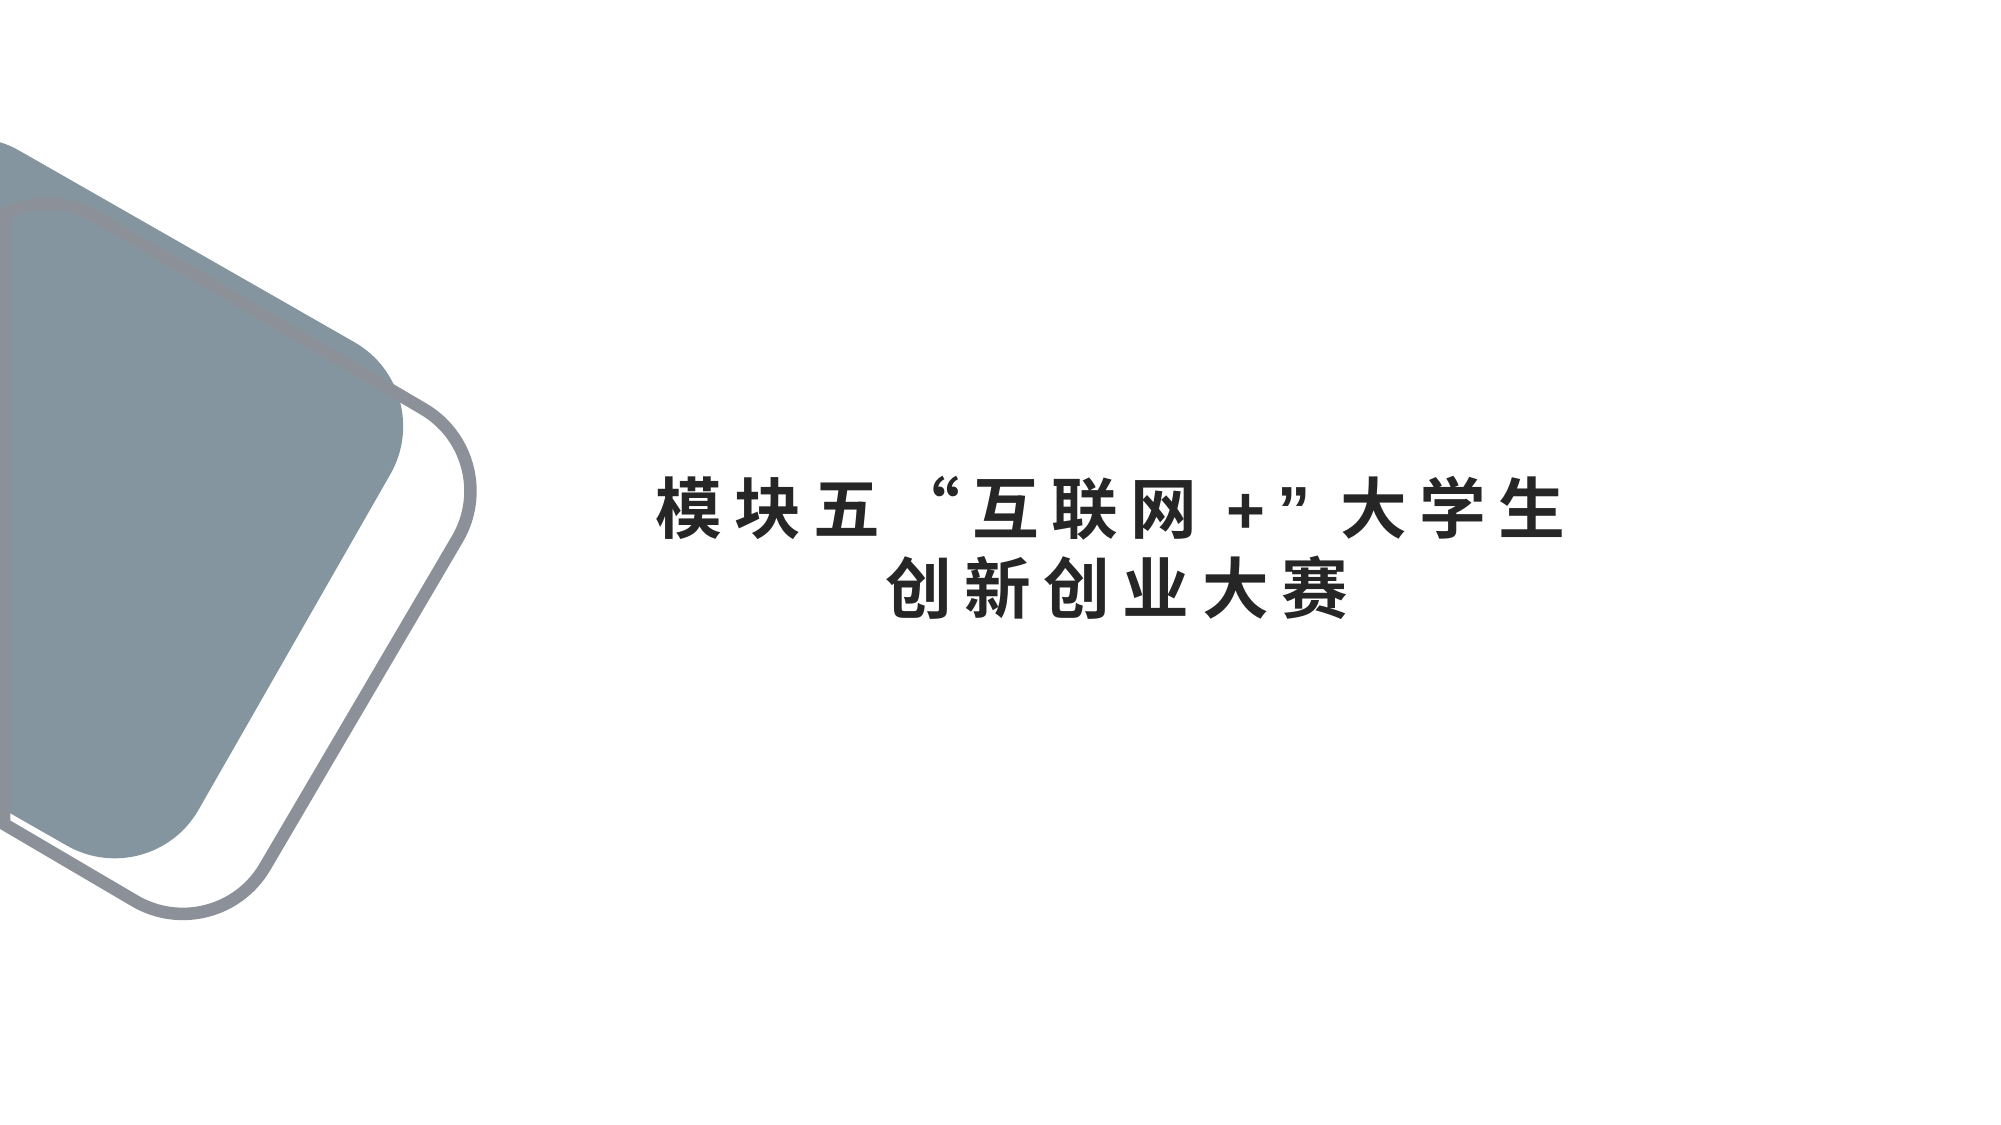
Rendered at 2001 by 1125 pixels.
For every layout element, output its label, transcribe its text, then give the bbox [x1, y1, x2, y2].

title 模块五“互联网+”大学生 创新创业大赛 [560, 407, 1673, 627]
